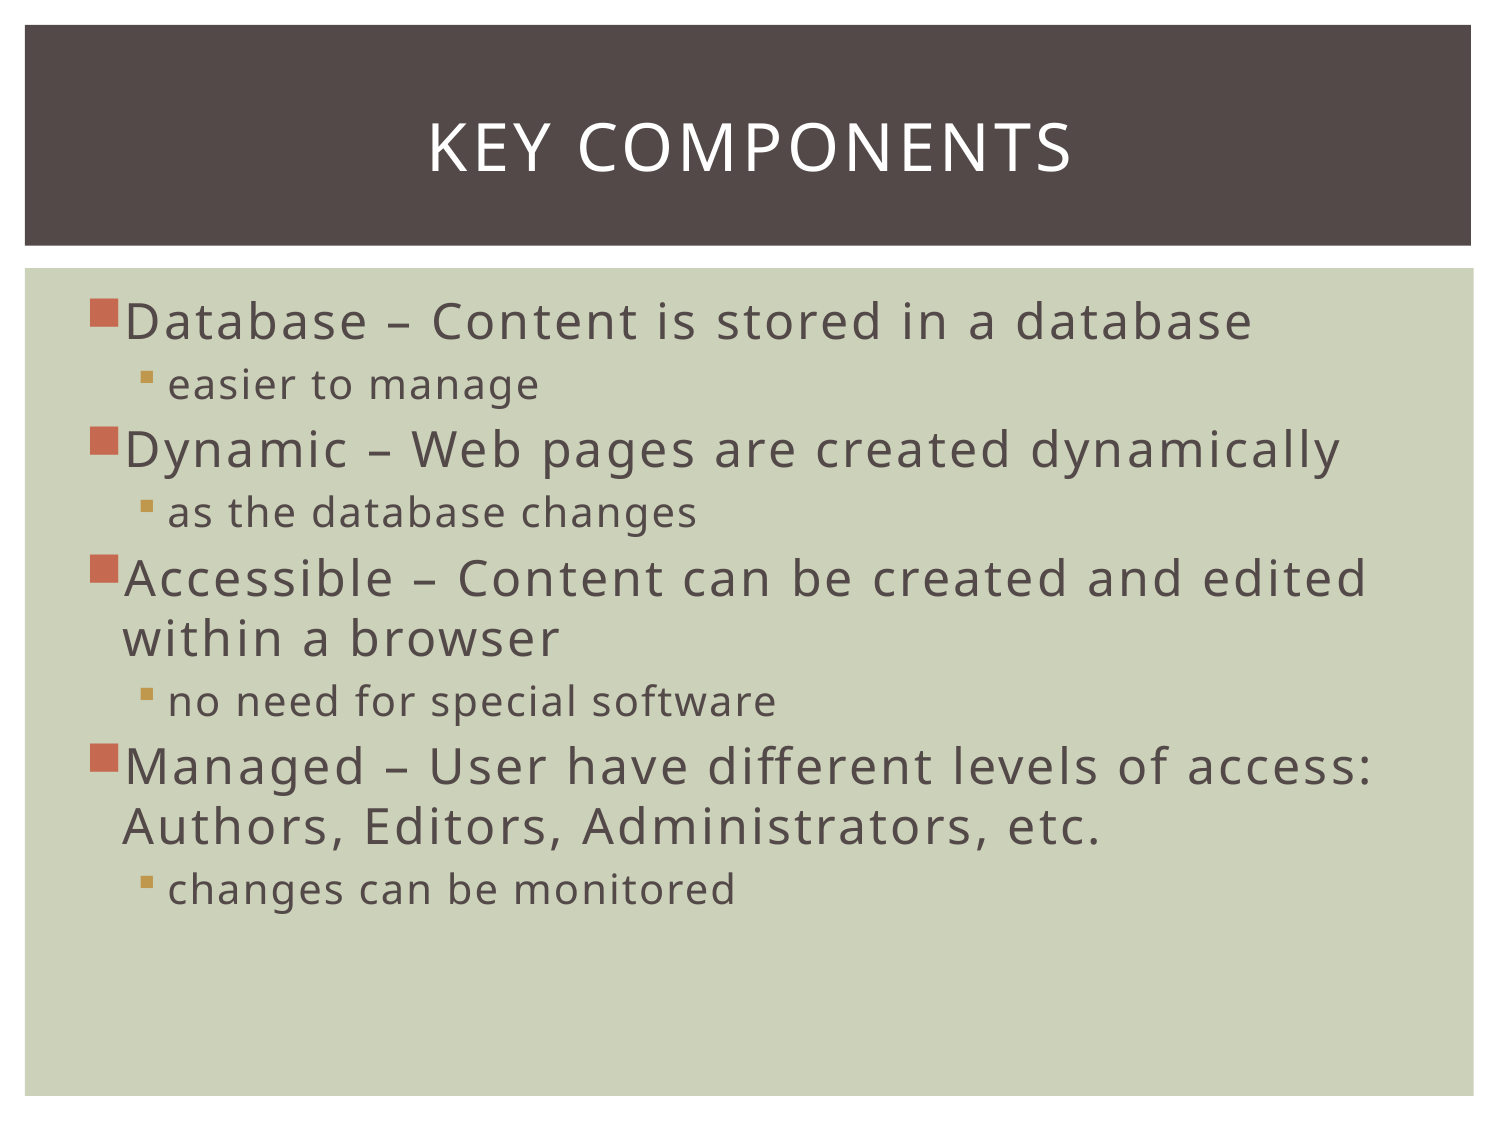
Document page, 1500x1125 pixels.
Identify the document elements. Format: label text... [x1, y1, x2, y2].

title Key components [62, 58, 1438, 232]
list Database – Content is stored in a database easier to manage Dynamic – Web pages are created dynamically as the database changes Accessible – Content can be created and edited within a browser no need for special software Managed – User have different levels of access: Authors, Editors, Administrators, etc. changes can be monitored [62, 281, 1442, 1005]
